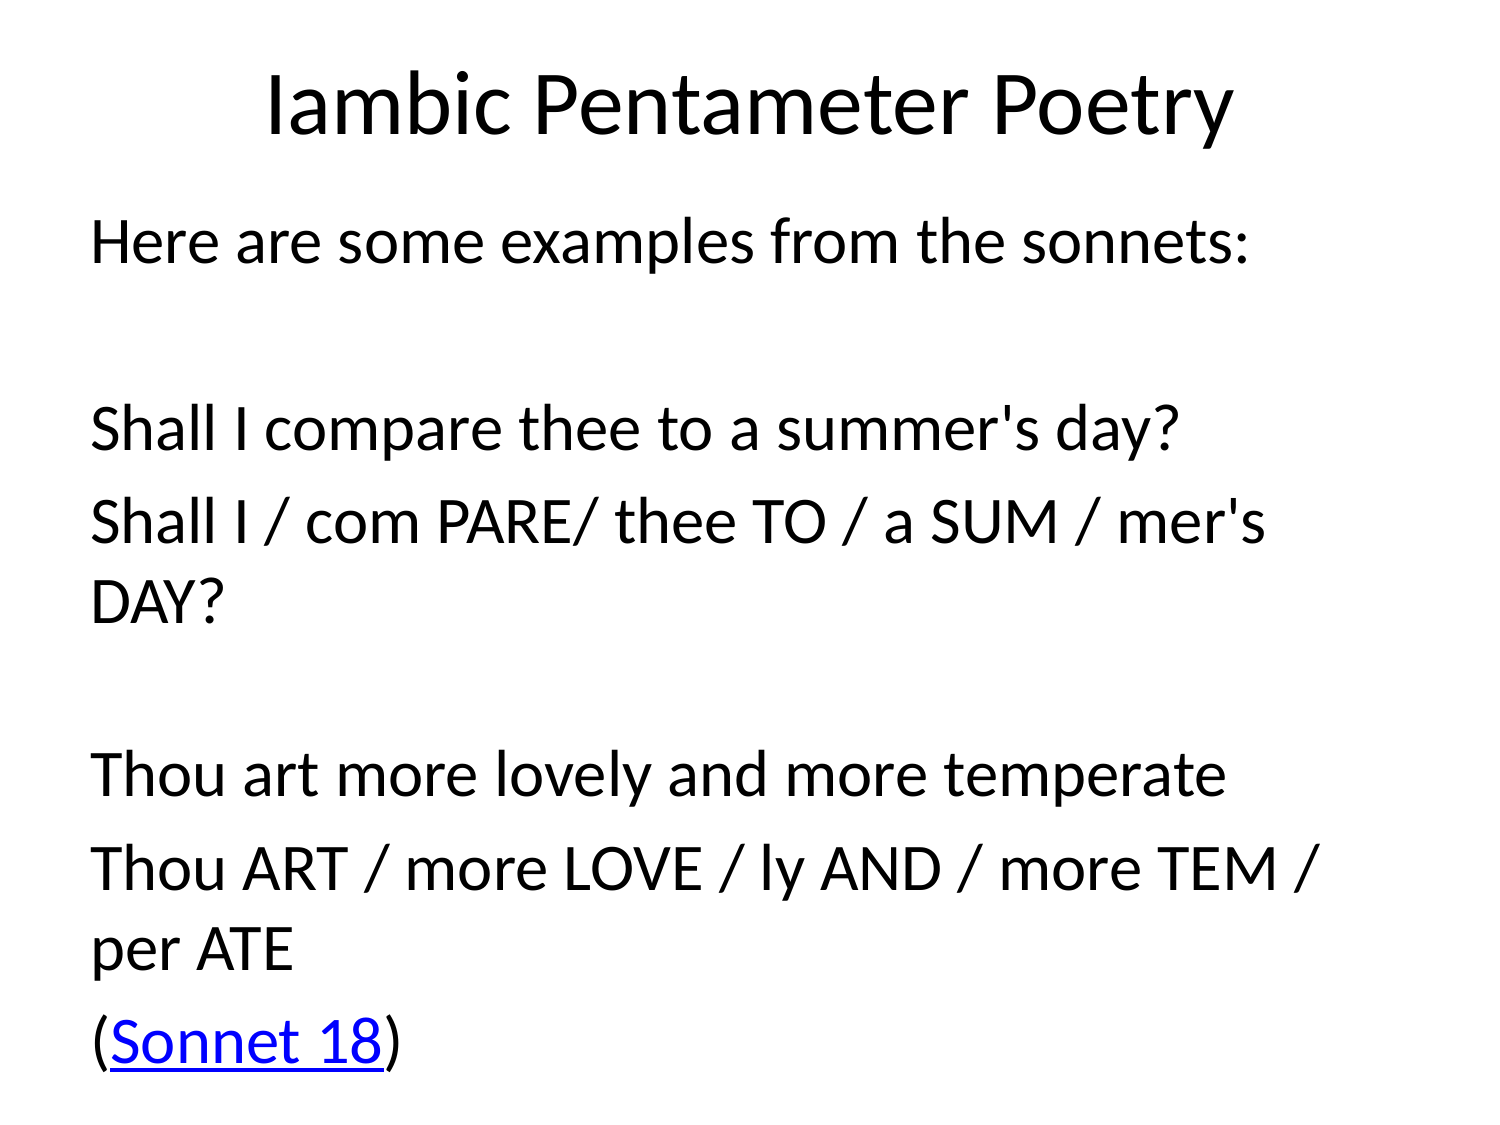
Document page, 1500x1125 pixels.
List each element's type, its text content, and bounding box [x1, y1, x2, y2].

title Iambic Pentameter Poetry [74, 44, 1426, 151]
list Here are some examples from the sonnets: Shall I compare thee to a summer's day? Shall I / com PARE/ thee TO / a SUM / mer's DAY? Thou art more lovely and more temperate Thou ART / more LOVE / ly AND / more TEM / per ATE (Sonnet 18) [74, 189, 1426, 1114]
